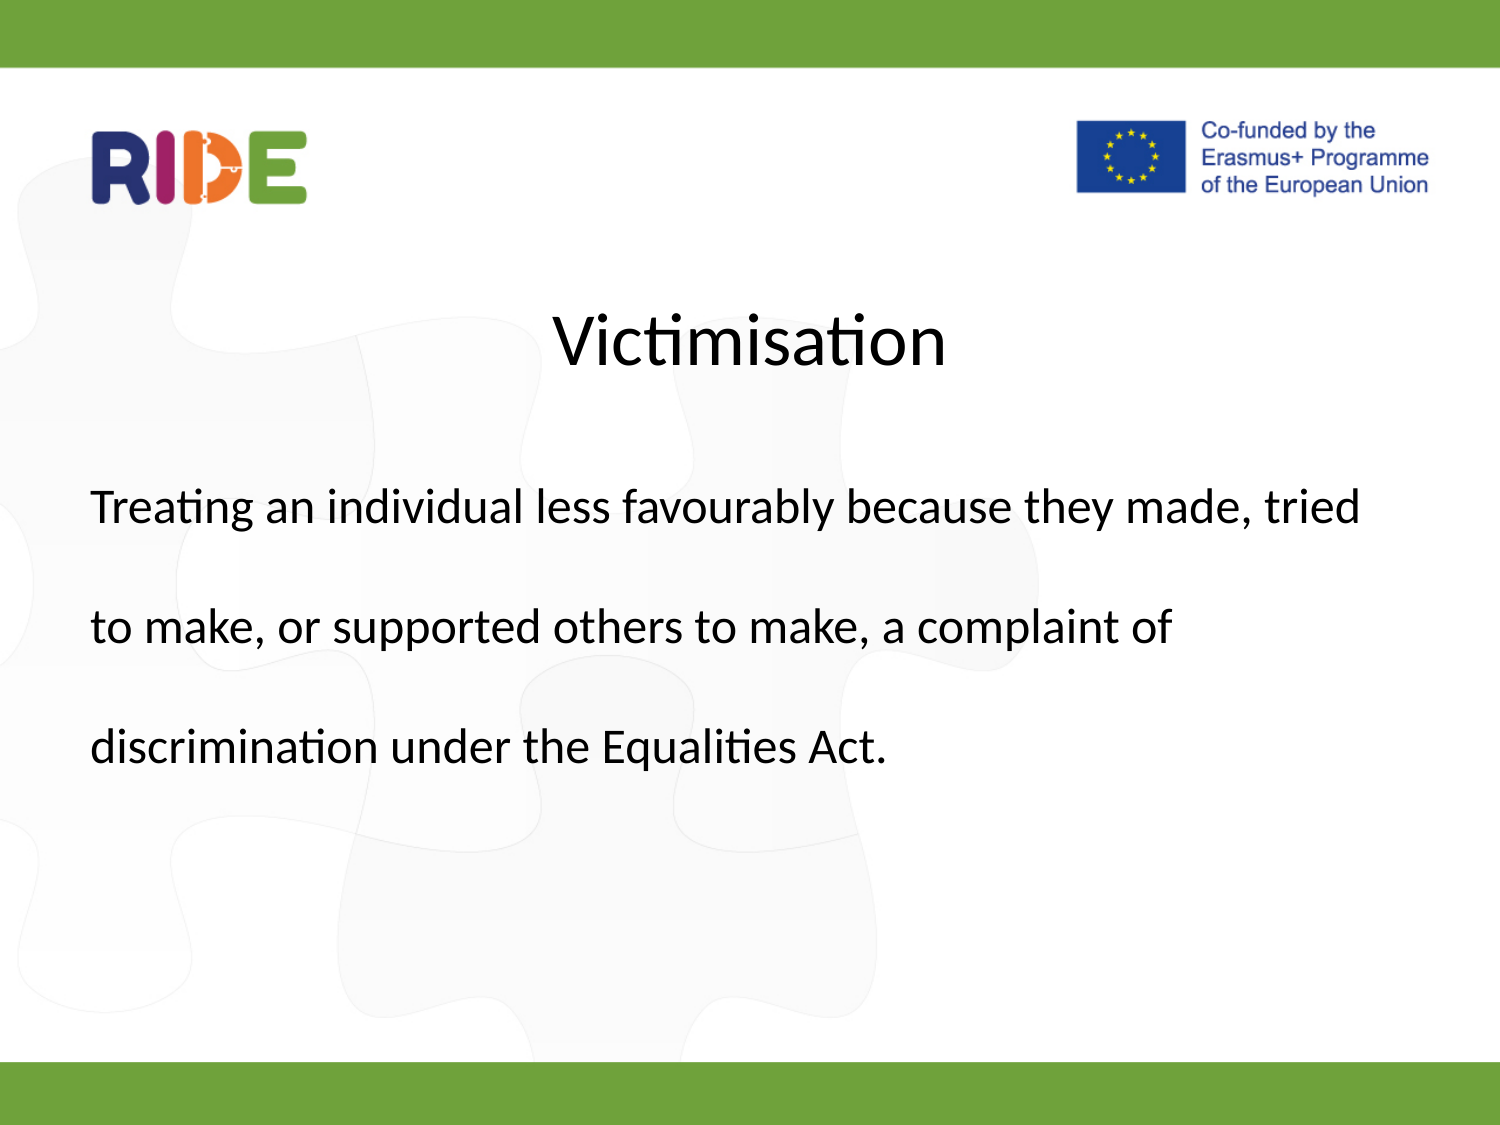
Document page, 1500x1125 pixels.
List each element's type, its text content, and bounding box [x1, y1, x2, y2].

picture [0, 0, 1500, 1125]
list Treating an individual less favourably because they made, tried to make, or supported others to make, a complaint of discrimination under the Equalities Act. [75, 406, 1425, 1067]
title Victimisation [75, 241, 1425, 406]
